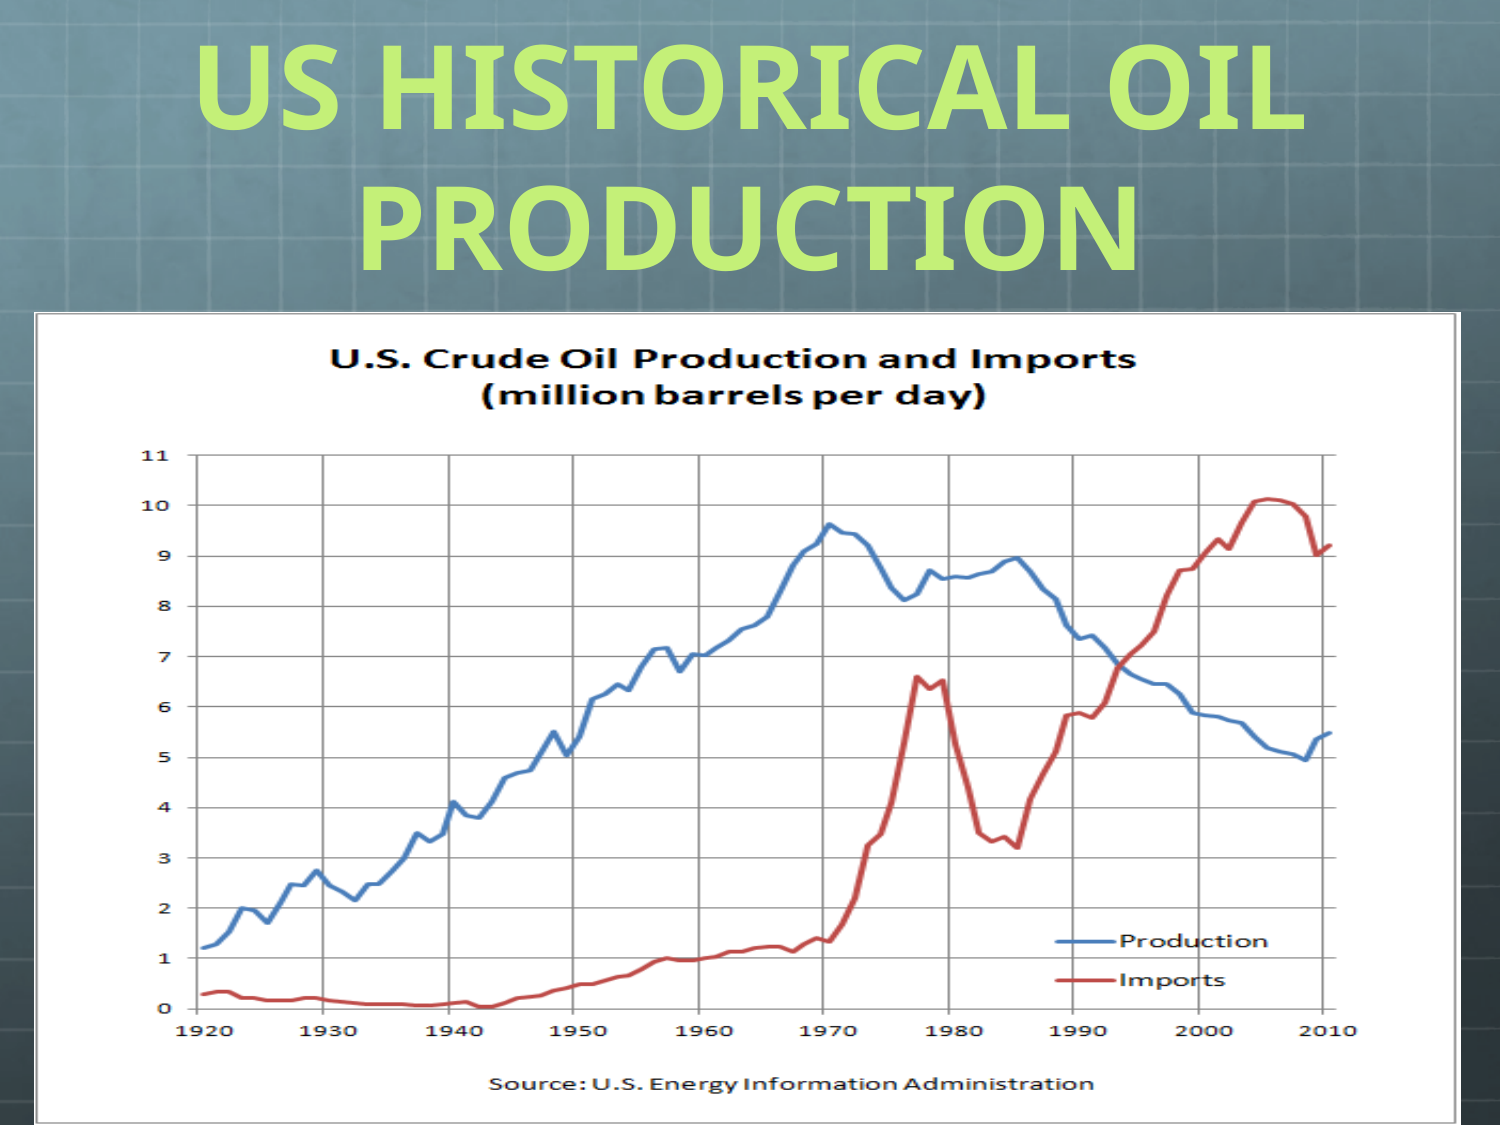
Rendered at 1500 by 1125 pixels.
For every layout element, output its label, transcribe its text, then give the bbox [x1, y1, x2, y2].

picture [0, 0, 1500, 1125]
title US HISTORICAL OIL PRODUCTION [127, 17, 1372, 288]
